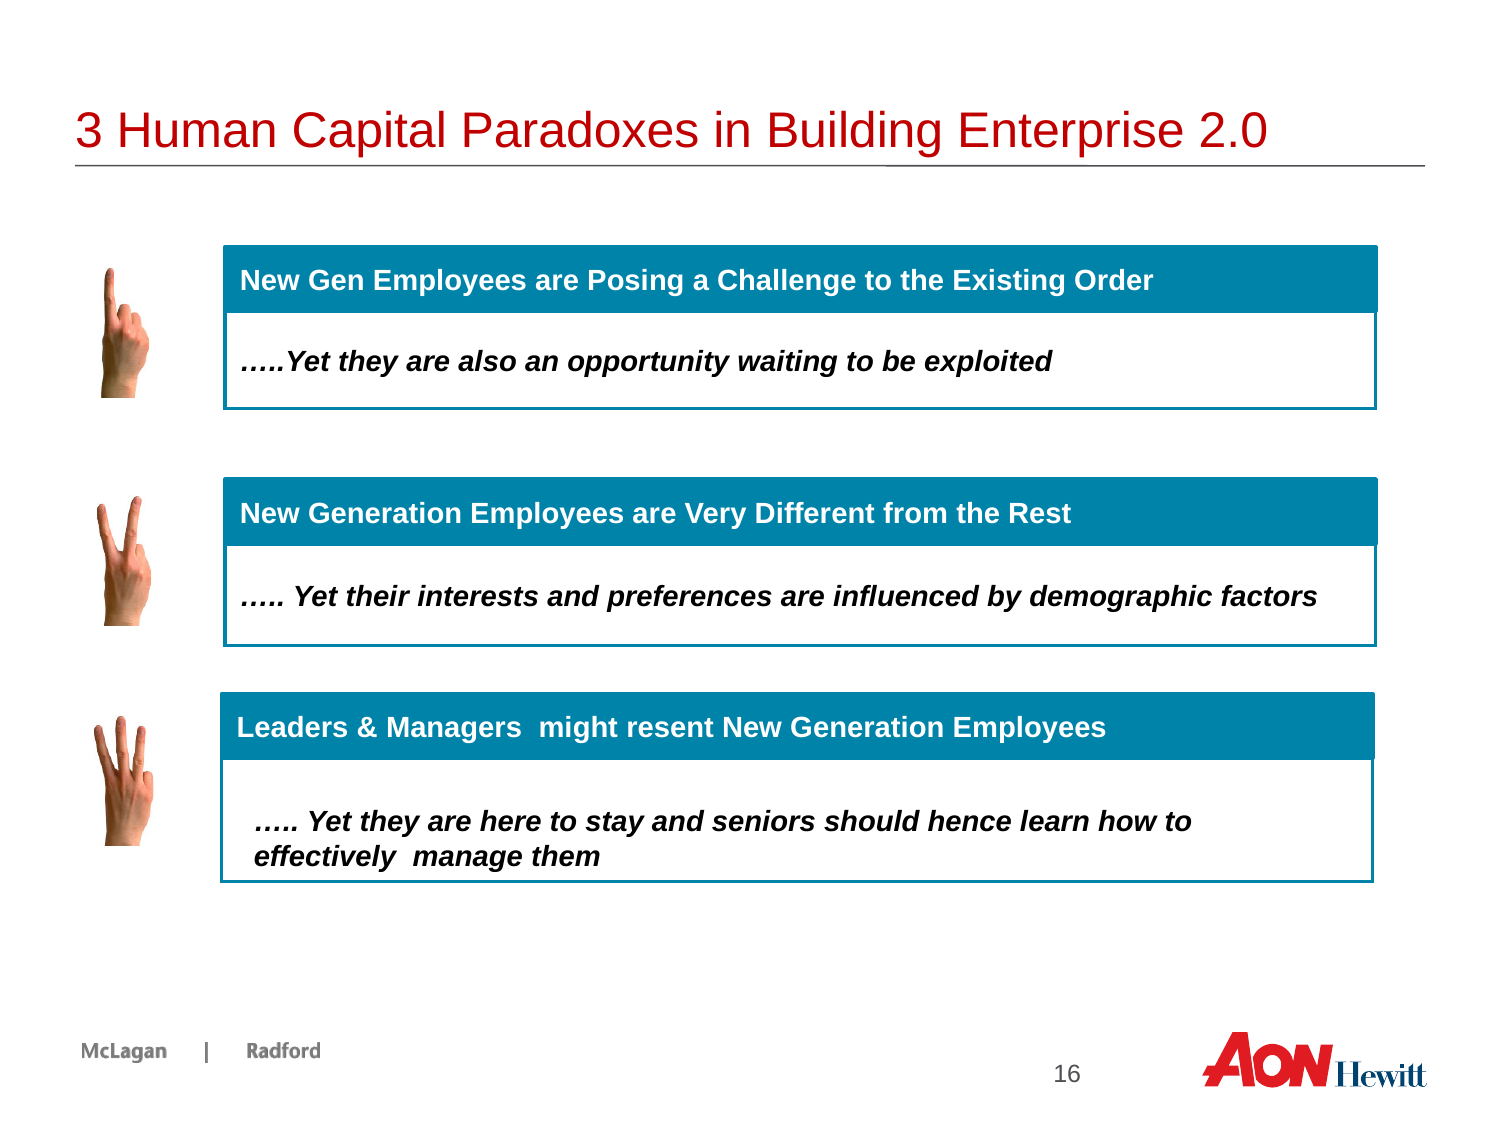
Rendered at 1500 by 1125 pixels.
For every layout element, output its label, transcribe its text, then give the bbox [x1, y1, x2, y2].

text_box [221, 758, 1373, 882]
picture [96, 494, 152, 626]
title 3 Human Capital Paradoxes in Building Enterprise 2.0 [74, 71, 1426, 158]
text_box …..Yet they are also an opportunity waiting to be exploited [224, 311, 1376, 409]
text_box Leaders & Managers might resent New Generation Employees [221, 693, 1373, 758]
text_box New Generation Employees are Very Different from the Rest [224, 479, 1376, 544]
slide_number 16 [1032, 1037, 1082, 1088]
text_box New Gen Employees are Posing a Challenge to the Existing Order [224, 247, 1376, 311]
text_box ….. Yet their interests and preferences are influenced by demographic factors [224, 544, 1376, 646]
picture [93, 715, 154, 846]
text_box ….. Yet they are here to stay and seniors should hence learn how to effectively manage them [238, 794, 1350, 880]
picture [97, 266, 150, 398]
picture [82, 1042, 320, 1063]
